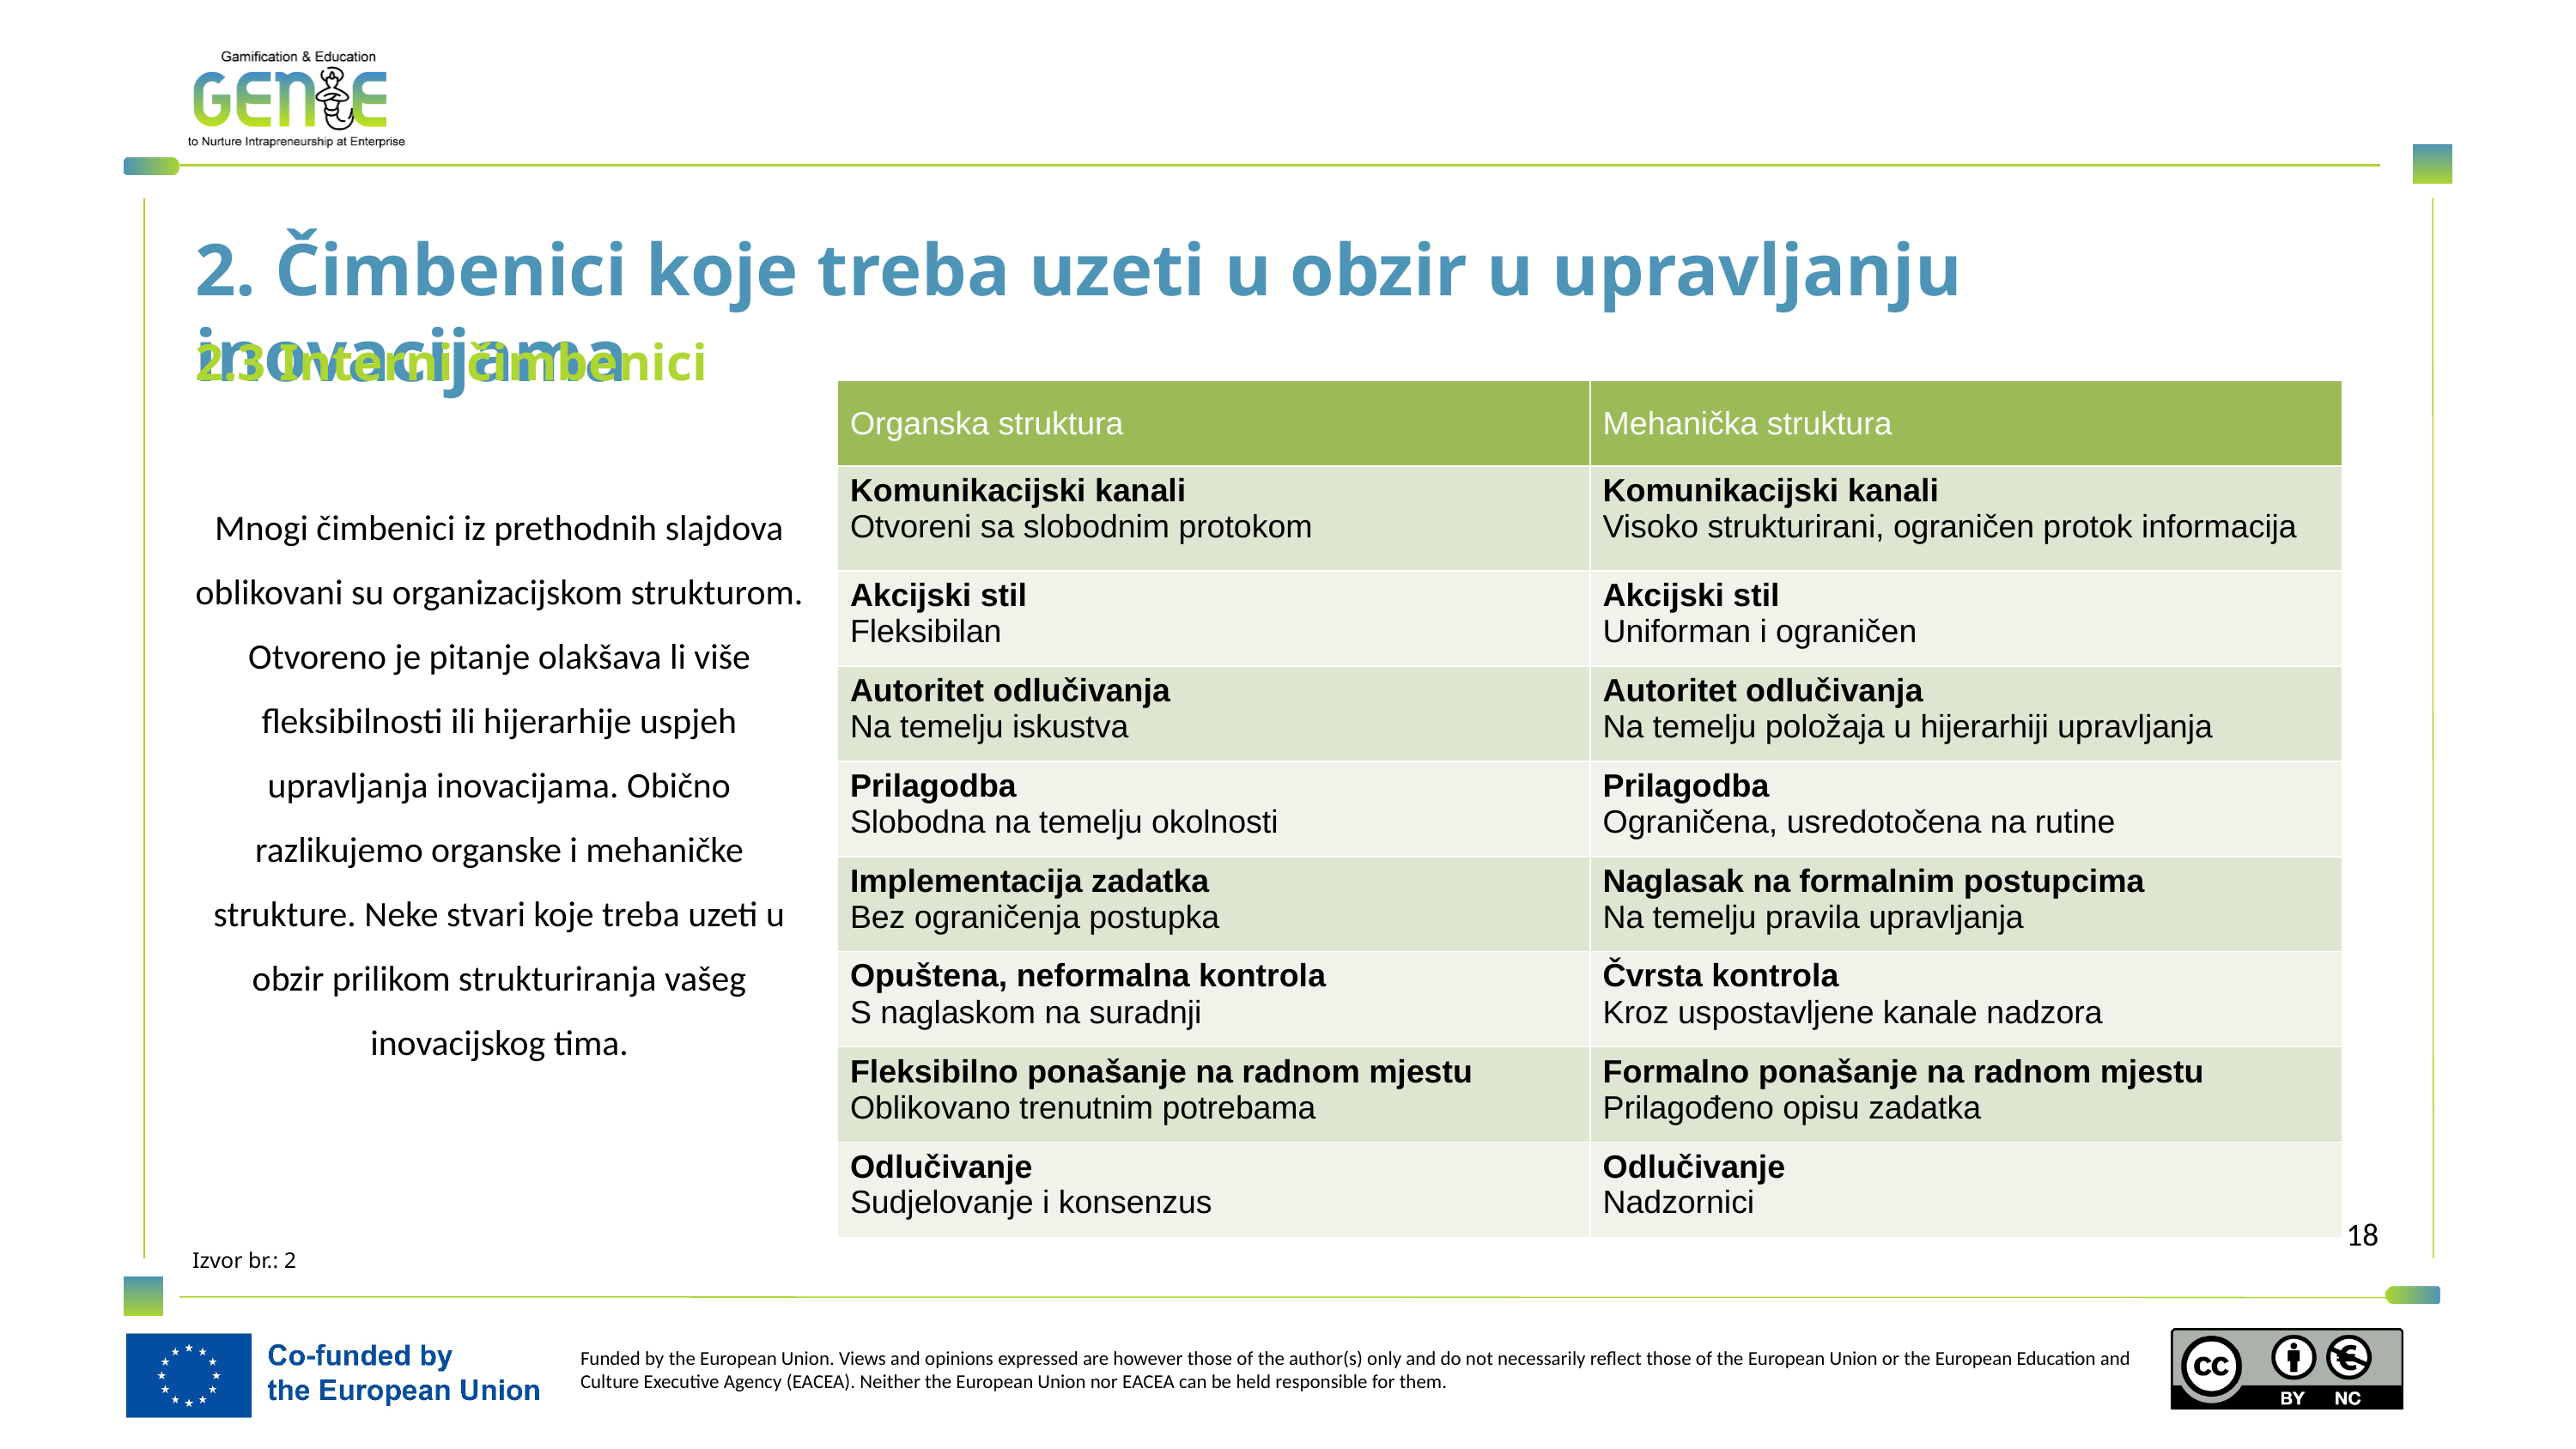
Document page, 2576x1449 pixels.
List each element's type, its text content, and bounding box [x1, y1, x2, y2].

table_cell Čvrsta kontrola Kroz uspostavljene kanale nadzora [1591, 952, 2342, 1046]
picture [124, 1276, 163, 1316]
table_cell Formalno ponašanje na radnom mjestu Prilagođeno opisu zadatka [1591, 1047, 2342, 1142]
table_cell Odlučivanje Nadzornici [1591, 1143, 2342, 1237]
table_cell Prilagodba Ograničena, usredotočena na rutine [1591, 762, 2342, 856]
table_cell Akcijski stil Uniforman i ograničen [1591, 572, 2342, 665]
table_cell Fleksibilno ponašanje na radnom mjestu Oblikovano trenutnim potrebama [838, 1047, 1589, 1142]
table_cell Opuštena, neformalna kontrola S naglaskom na suradnji [838, 952, 1589, 1046]
picture [124, 157, 179, 175]
text_box Izvor br.: 2 [179, 1240, 309, 1279]
picture [2413, 144, 2452, 184]
table_cell Komunikacijski kanali Visoko strukturirani, ograničen protok informacija [1591, 467, 2342, 570]
table_cell Naglasak na formalnim postupcima Na temelju pravila upravljanja [1591, 858, 2342, 951]
picture [2385, 1286, 2440, 1304]
table_cell Implementacija zadatka Bez ograničenja postupka [838, 858, 1589, 951]
picture [111, 1328, 562, 1423]
picture [2171, 1328, 2403, 1410]
table_header Organska struktura [838, 381, 1589, 465]
table_header Mehanička struktura [1591, 381, 2342, 465]
picture [182, 45, 408, 151]
table_cell Komunikacijski kanali Otvoreni sa slobodnim protokom [838, 467, 1589, 570]
table_cell Prilagodba Slobodna na temelju okolnosti [838, 762, 1589, 856]
text_box 2. Čimbenici koje treba uzeti u obzir u upravljanju inovacijama [182, 217, 2414, 336]
text_box 2.3 Interni čimbenici [182, 324, 1307, 398]
text_box Mnogi čimbenici iz prethodnih slajdova oblikovani su organizacijskom strukturom. Otvoreno je pitanje olakšava li više fleksibilnosti ili hijerarhije uspjeh upravljanja inovacijama. Obično razlikujemo organske i mehaničke strukture. Neke stvari koje treba uzeti u obzir prilikom strukturiranja vašeg inovacijskog tima. [182, 476, 817, 607]
table_cell Akcijski stil Fleksibilan [838, 572, 1589, 665]
table_cell Autoritet odlučivanja Na temelju iskustva [838, 667, 1589, 761]
table_cell Autoritet odlučivanja Na temelju položaja u hijerarhiji upravljanja [1591, 667, 2342, 761]
table_cell Odlučivanje Sudjelovanje i konsenzus [838, 1143, 1589, 1237]
